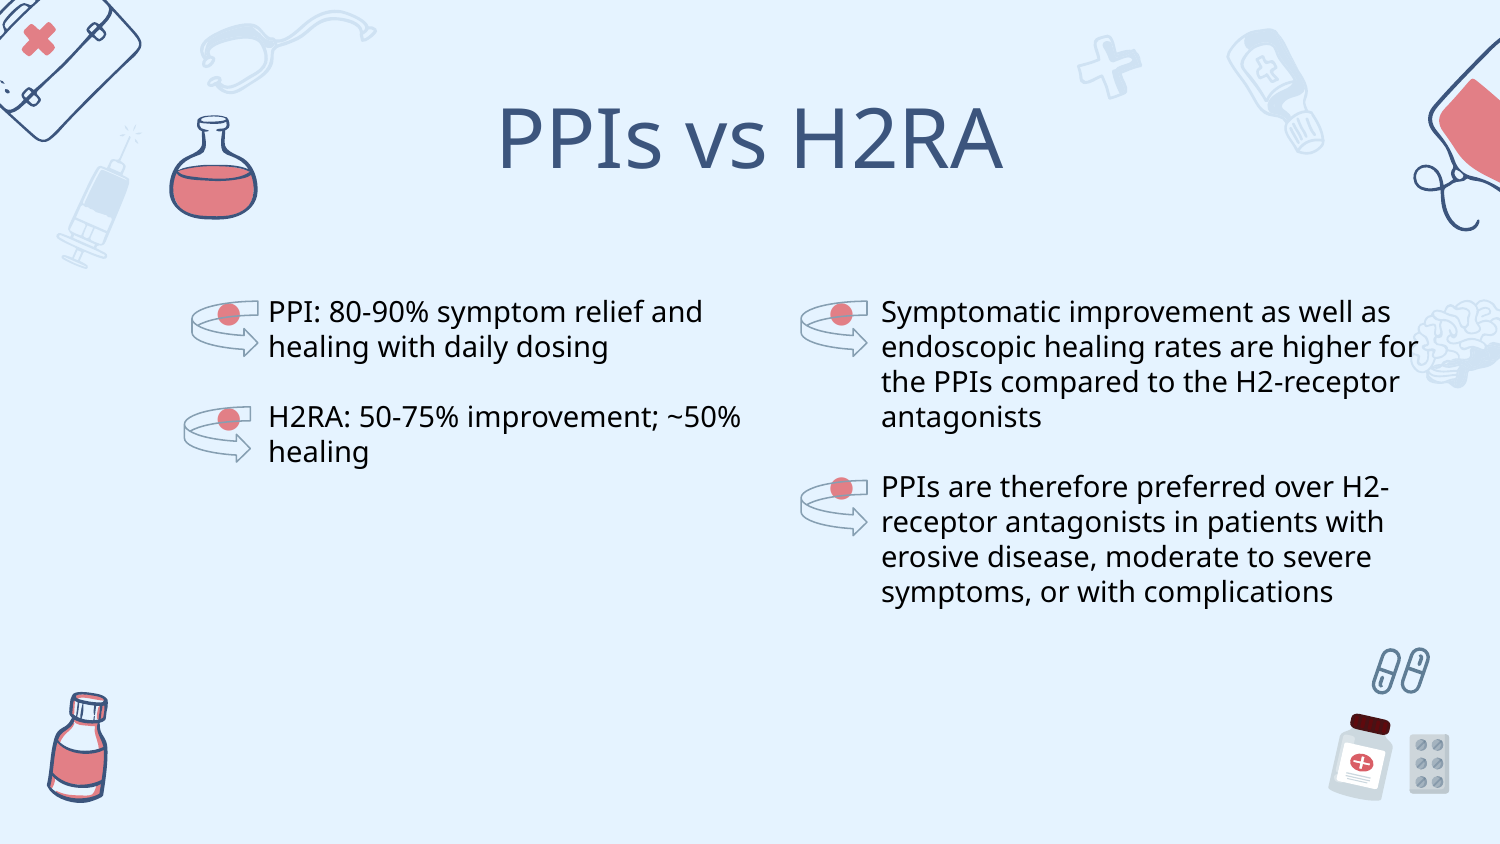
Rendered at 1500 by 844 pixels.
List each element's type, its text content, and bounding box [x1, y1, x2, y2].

subtitle Symptomatic improvement as well as endoscopic healing rates are higher for the PPIs compared to the H2-receptor antagonists PPIs are therefore preferred over H2-receptor antagonists in patients with erosive disease, moderate to severe symptoms, or with complications [790, 278, 1450, 754]
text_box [1376, 641, 1425, 701]
subtitle PPI: 80-90% symptom relief and healing with daily dosing H2RA: 50-75% improvement; ~50% healing [178, 278, 778, 739]
text_box [191, 301, 258, 357]
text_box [168, 115, 259, 220]
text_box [1335, 715, 1391, 799]
text_box [801, 301, 867, 357]
title PPIs vs H2RA [118, 88, 1382, 183]
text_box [46, 691, 109, 804]
text_box [801, 480, 867, 536]
text_box [184, 406, 251, 463]
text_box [1409, 733, 1450, 794]
